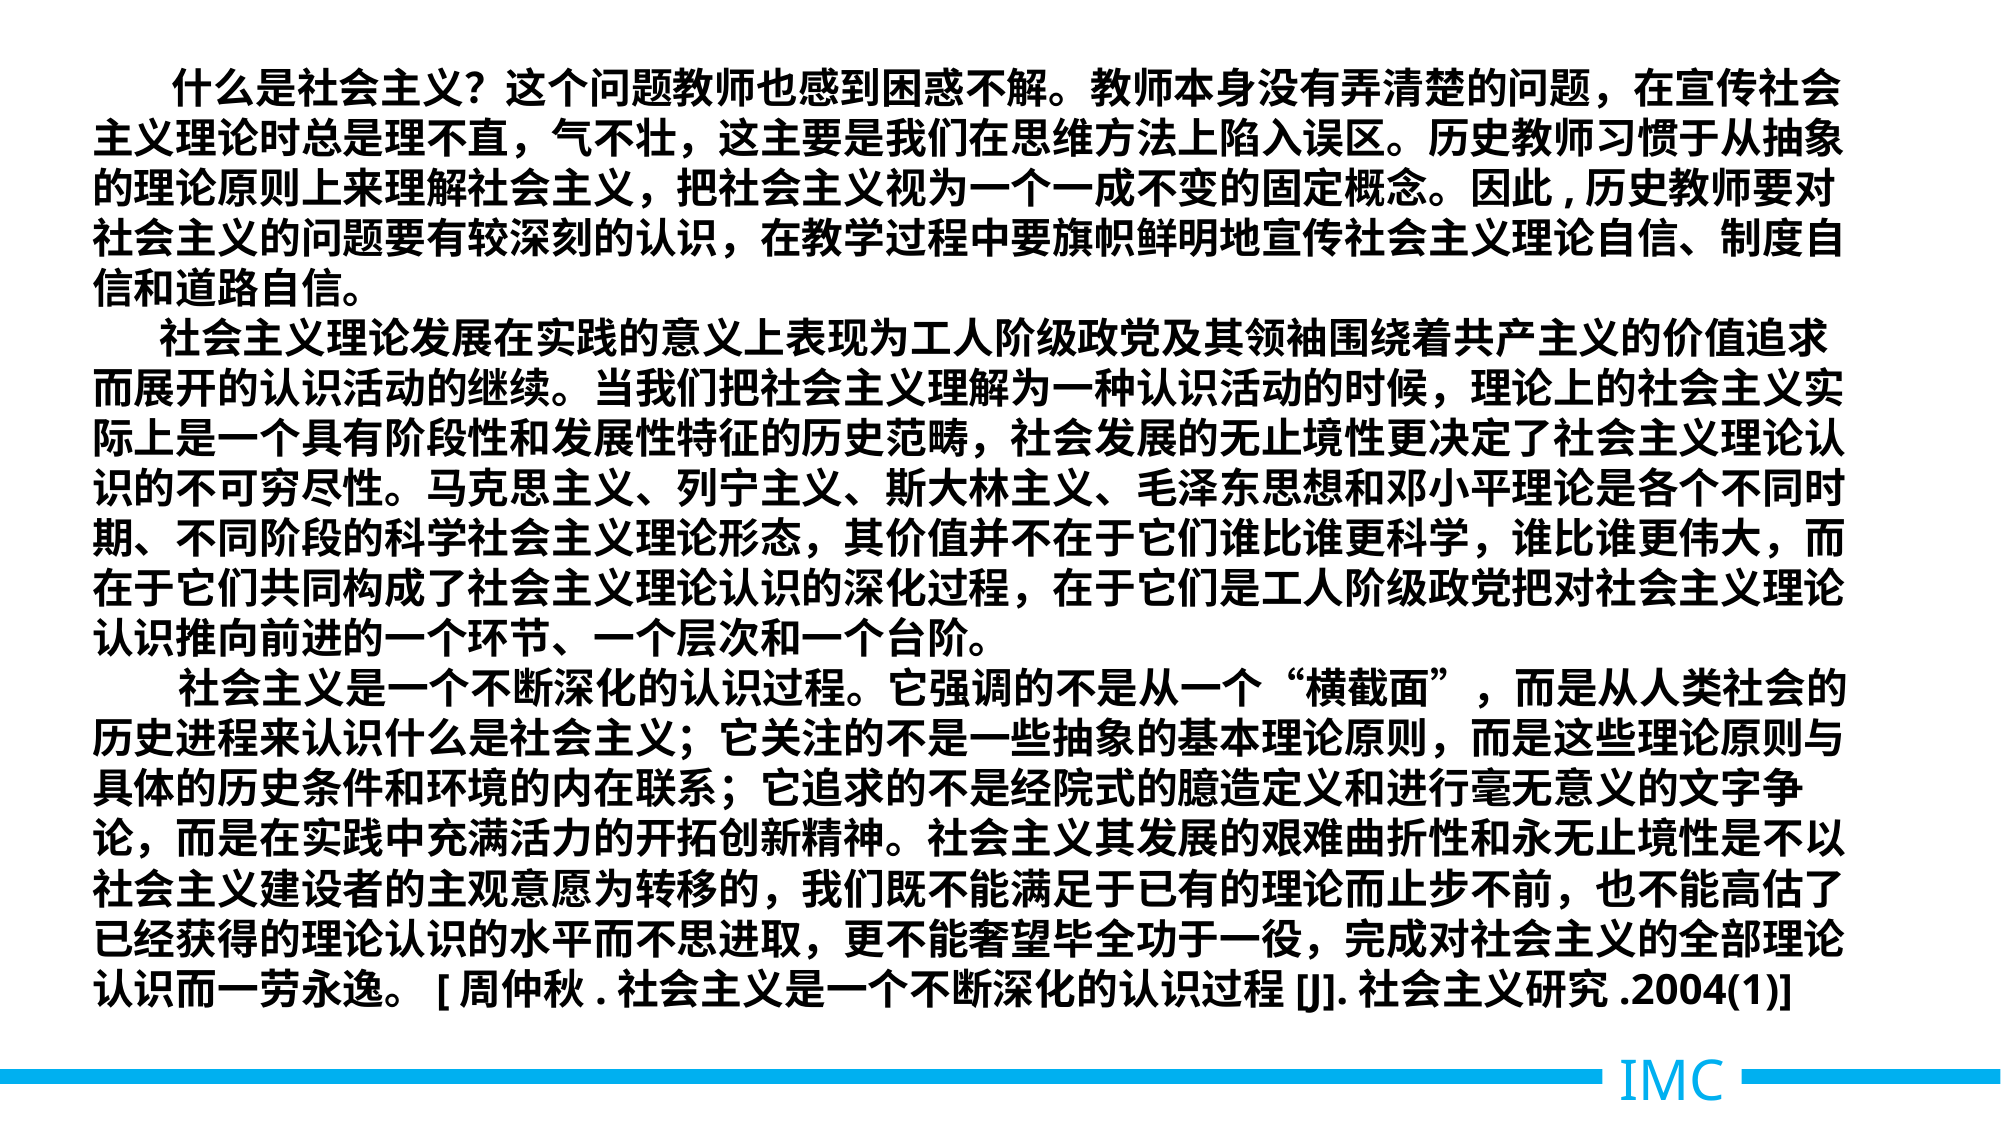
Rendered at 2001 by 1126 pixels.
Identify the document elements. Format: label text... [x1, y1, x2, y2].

text_box 什么是社会主义？这个问题教师也感到困惑不解。教师本身没有弄清楚的问题，在宣传社会主义理论时总是理不直，气不壮，这主要是我们在思维方法上陷入误区。历史教师习惯于从抽象的理论原则上来理解社会主义，把社会主义视为一个一成不变的固定概念。因此,历史教师要对社会主义的问题要有较深刻的认识，在教学过程中要旗帜鲜明地宣传社会主义理论自信、制度自信和道路自信。 社会主义理论发展在实践的意义上表现为工人阶级政党及其领袖围绕着共产主义的价值追求而展开的认识活动的继续。当我们把社会主义理解为一种认识活动的时候，理论上的社会主义实际上是一个具有阶段性和发展性特征的历史范畴，社会发展的无止境性更决定了社会主义理论认识的不可穷尽性。马克思主义、列宁主义、斯大林主义、毛泽东思想和邓小平理论是各个不同时期、不同阶段的科学社会主义理论形态，其价值并不在于它们谁比谁更科学，谁比谁更伟大，而在于它们共同构成了社会主义理论认识的深化过程，在于它们是工人阶级政党把对社会主义理论认识推向前进的一个环节、一个层次和一个台阶。 社会主义是一个不断深化的认识过程。它强调的不是从一个“横截面”，而是从人类社会的历史进程来认识什么是社会主义；它关注的不是一些抽象的基本理论原则，而是这些理论原则与具体的历史条件和环境的内在联系；它追求的不是经院式的臆造定义和进行毫无意义的文字争论，而是在实践中充满活力的开拓创新精神。社会主义其发展的艰难曲折性和永无止境性是不以社会主义建设者的主观意愿为转移的，我们既不能满足于已有的理论而止步不前，也不能高估了已经获得的理论认识的水平而不思进取，更不能奢望毕全功于一役，完成对社会主义的全部理论认识而一劳永逸。[周仲秋.社会主义是一个不断深化的认识过程[J].社会主义研究.2004(1)] [77, 54, 1871, 1126]
